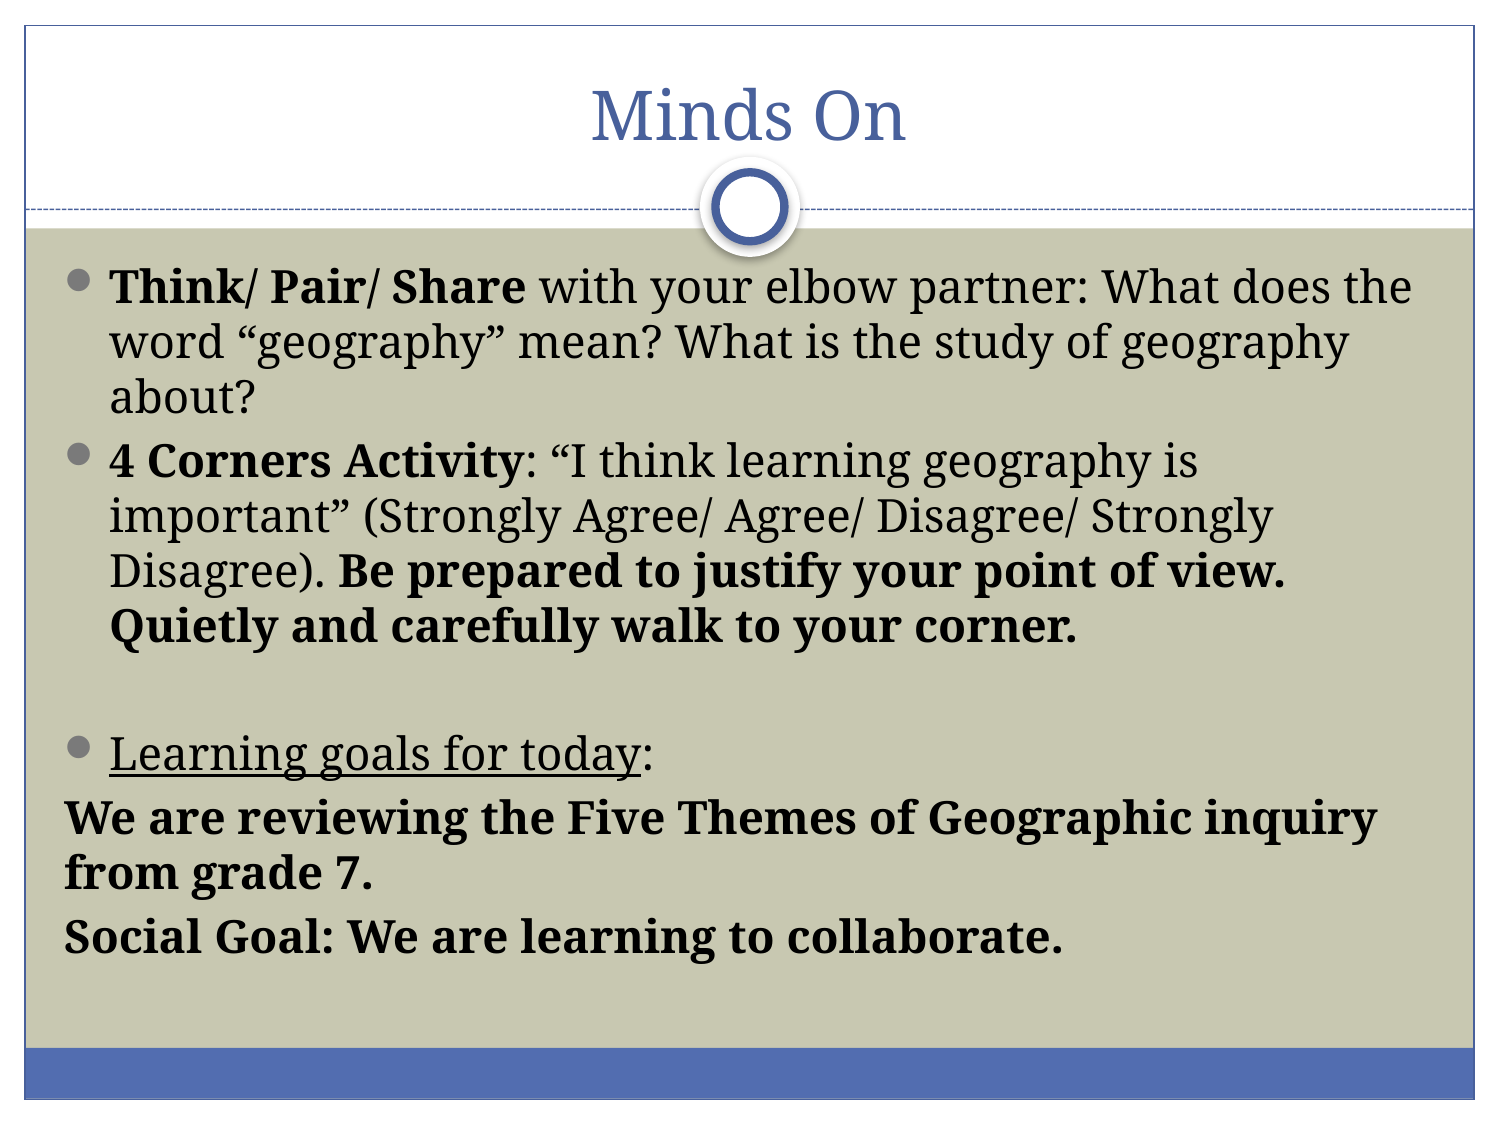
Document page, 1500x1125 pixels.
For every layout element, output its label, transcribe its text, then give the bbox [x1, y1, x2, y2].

title Minds On [49, 37, 1450, 162]
list Think/ Pair/ Share with your elbow partner: What does the word “geography” mean? What is the study of geography about? 4 Corners Activity: “I think learning geography is important” (Strongly Agree/ Agree/ Disagree/ Strongly Disagree). Be prepared to justify your point of view. Quietly and carefully walk to your corner. Learning goals for today: We are reviewing the Five Themes of Geographic inquiry from grade 7. Social Goal: We are learning to collaborate. [49, 250, 1445, 1001]
